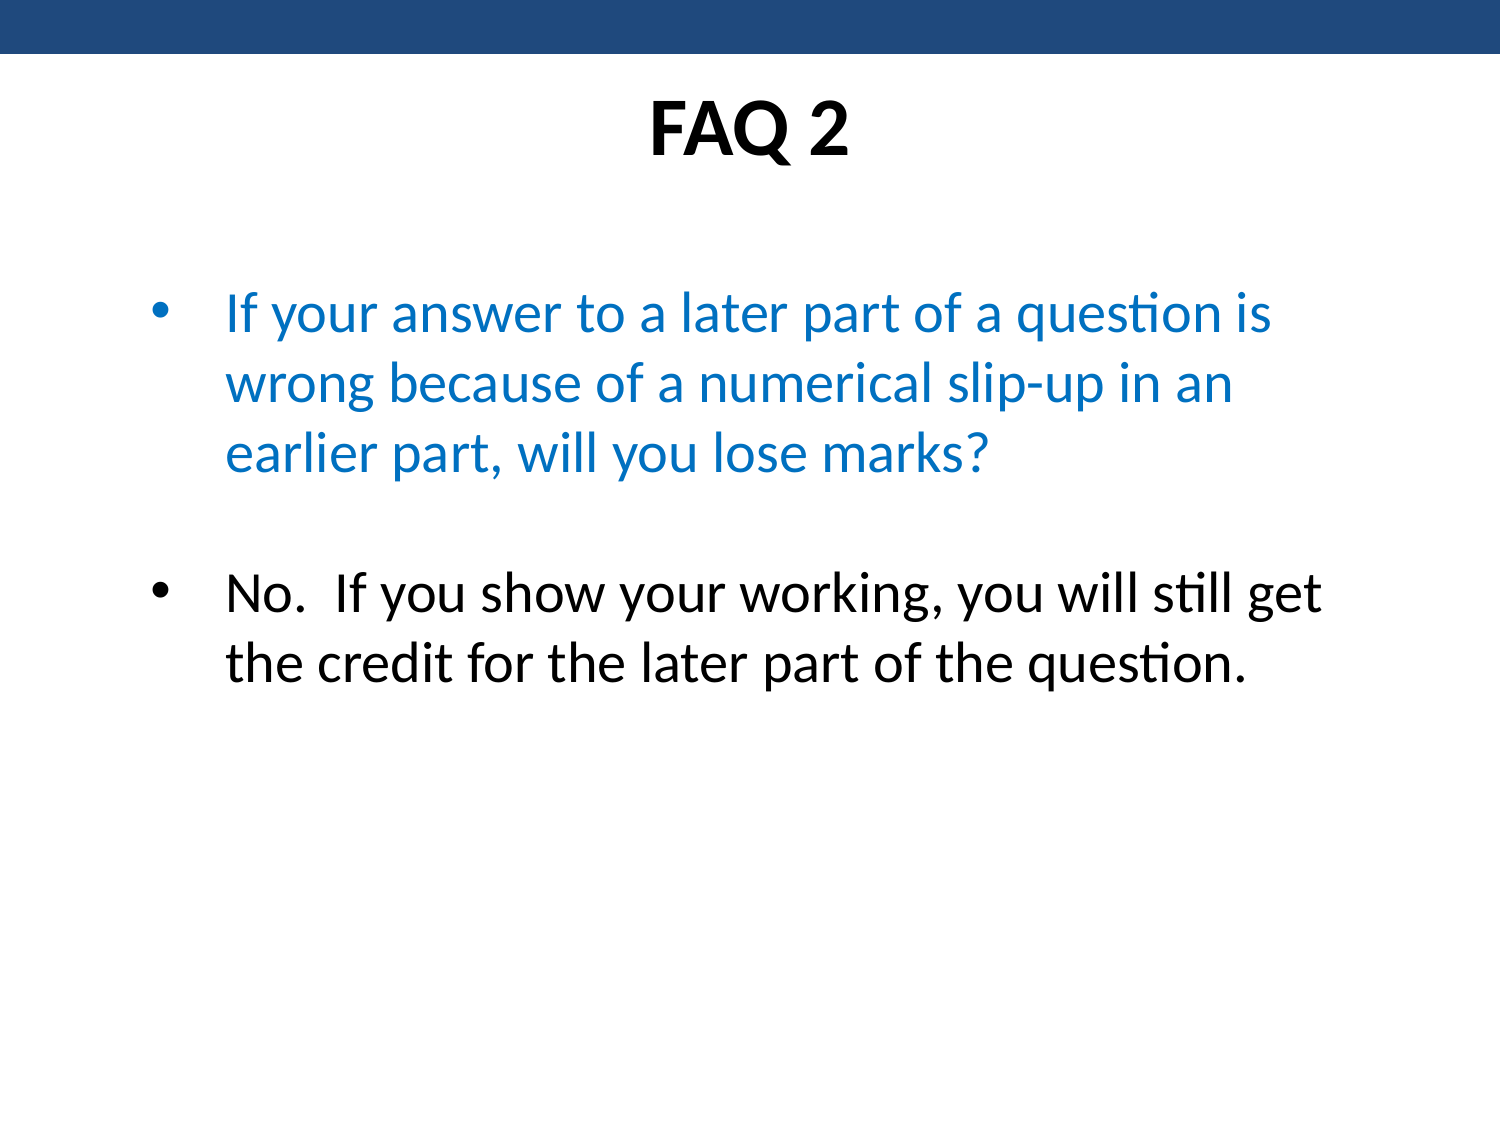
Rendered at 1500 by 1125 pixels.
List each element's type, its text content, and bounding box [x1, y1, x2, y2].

text_box If your answer to a later part of a question is wrong because of a numerical slip-up in an earlier part, will you lose marks? No. If you show your working, you will still get the credit for the later part of the question. [135, 267, 1400, 702]
text_box FAQ 2 [112, 59, 1388, 185]
text_box [0, 0, 1500, 54]
